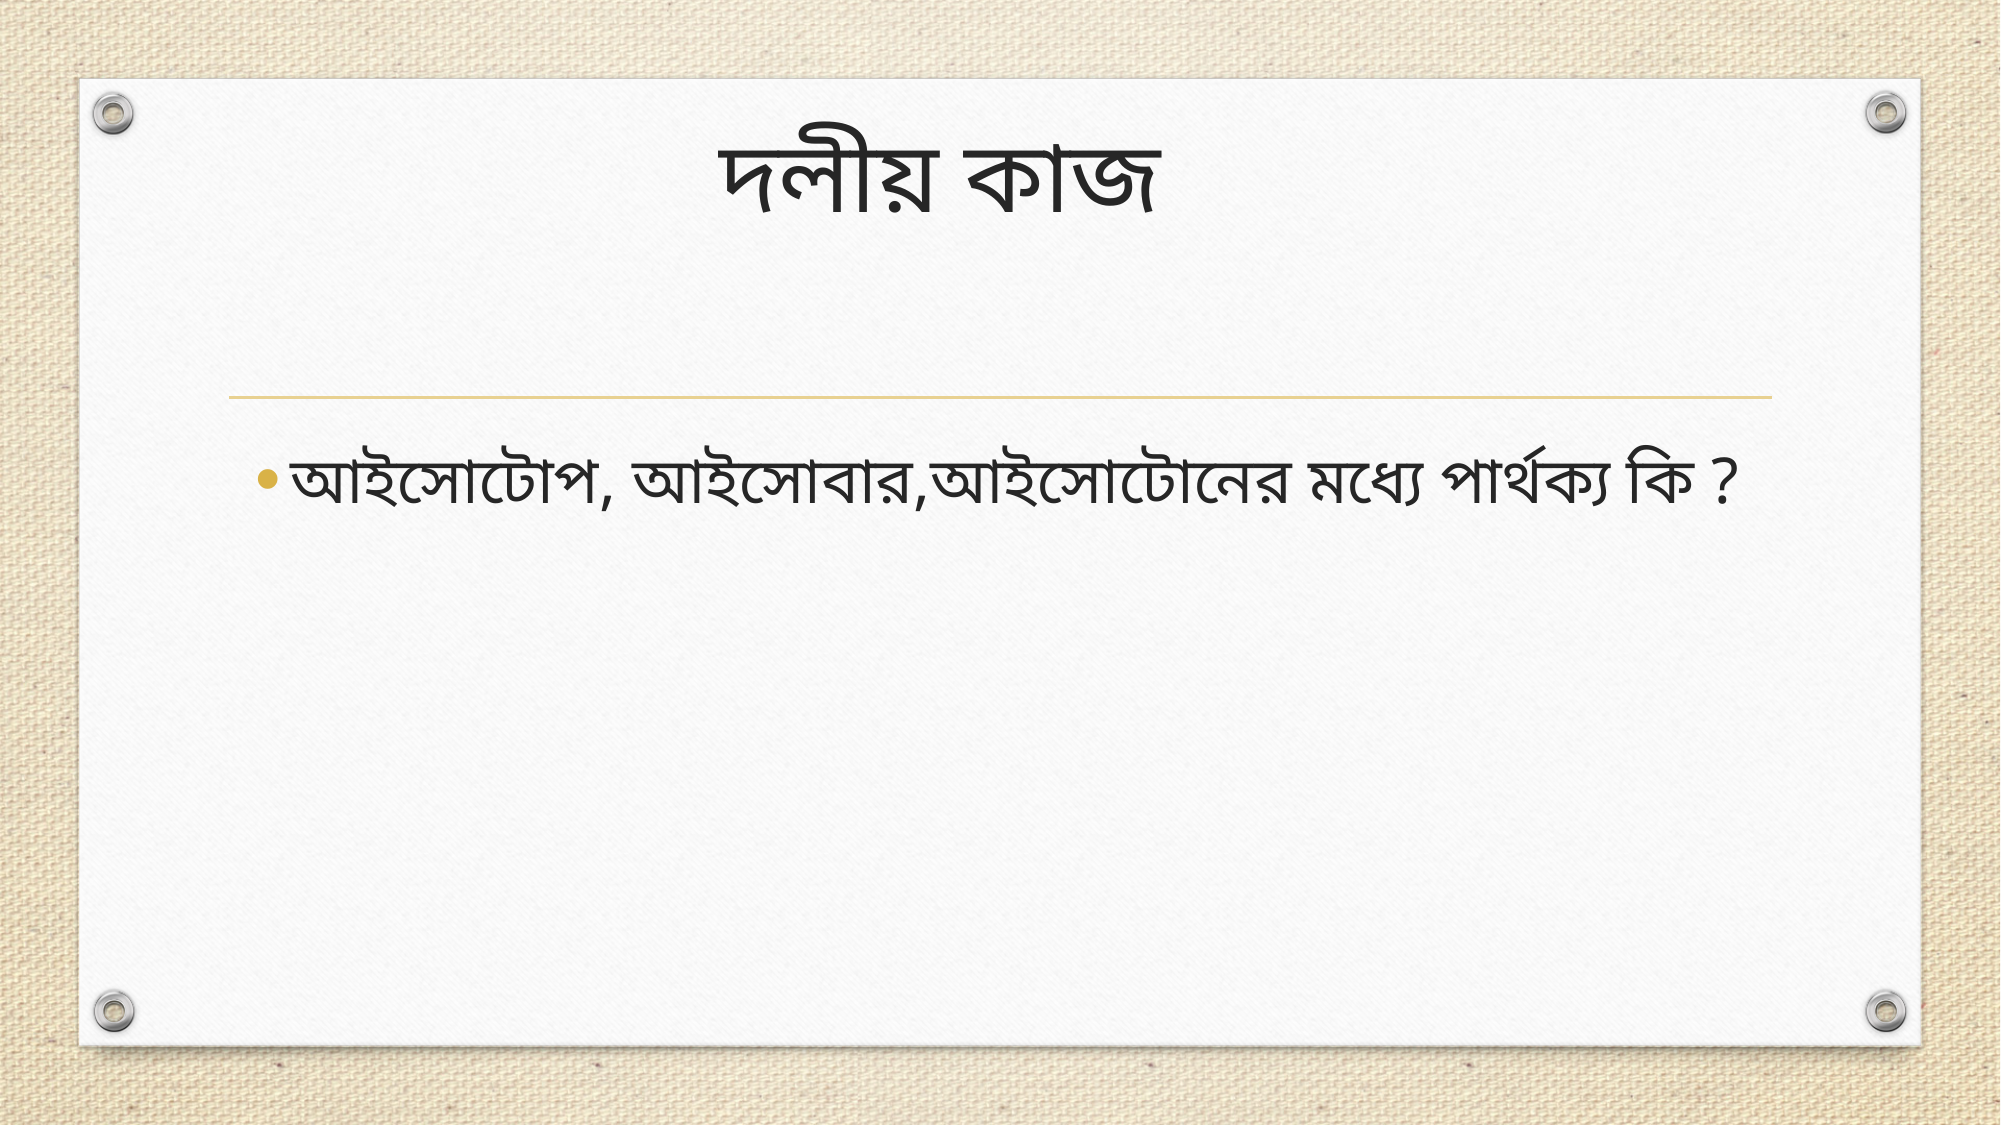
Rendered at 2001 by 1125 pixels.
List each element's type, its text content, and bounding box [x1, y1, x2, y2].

title দলীয় কাজ [595, 105, 1286, 240]
picture [0, 0, 2001, 1125]
list আইসোটোপ, আইসোবার,আইসোটোনের মধ্যে পার্থক্য কি ? [240, 433, 1816, 589]
